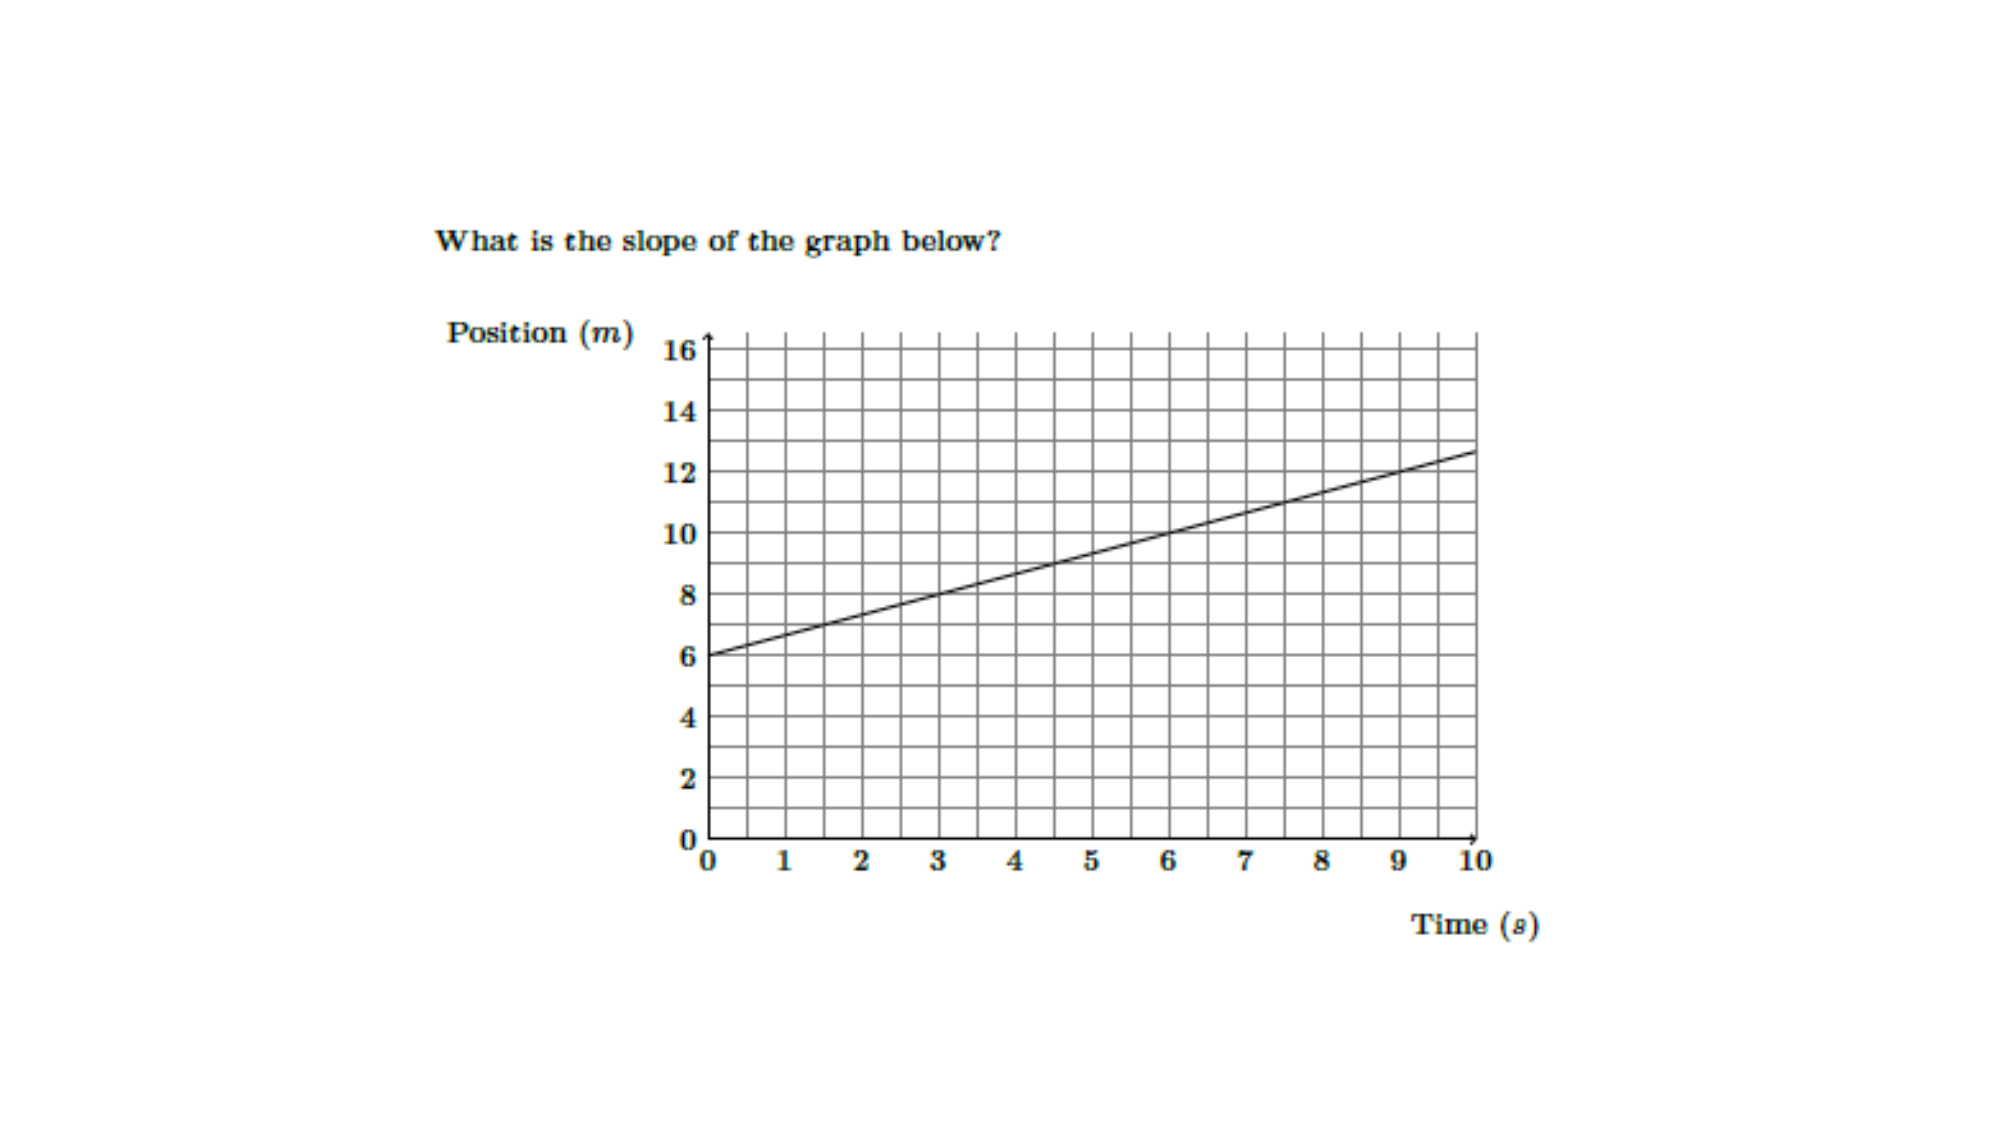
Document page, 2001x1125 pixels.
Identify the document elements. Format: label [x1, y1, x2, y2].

text_box [294, 124, 1706, 984]
